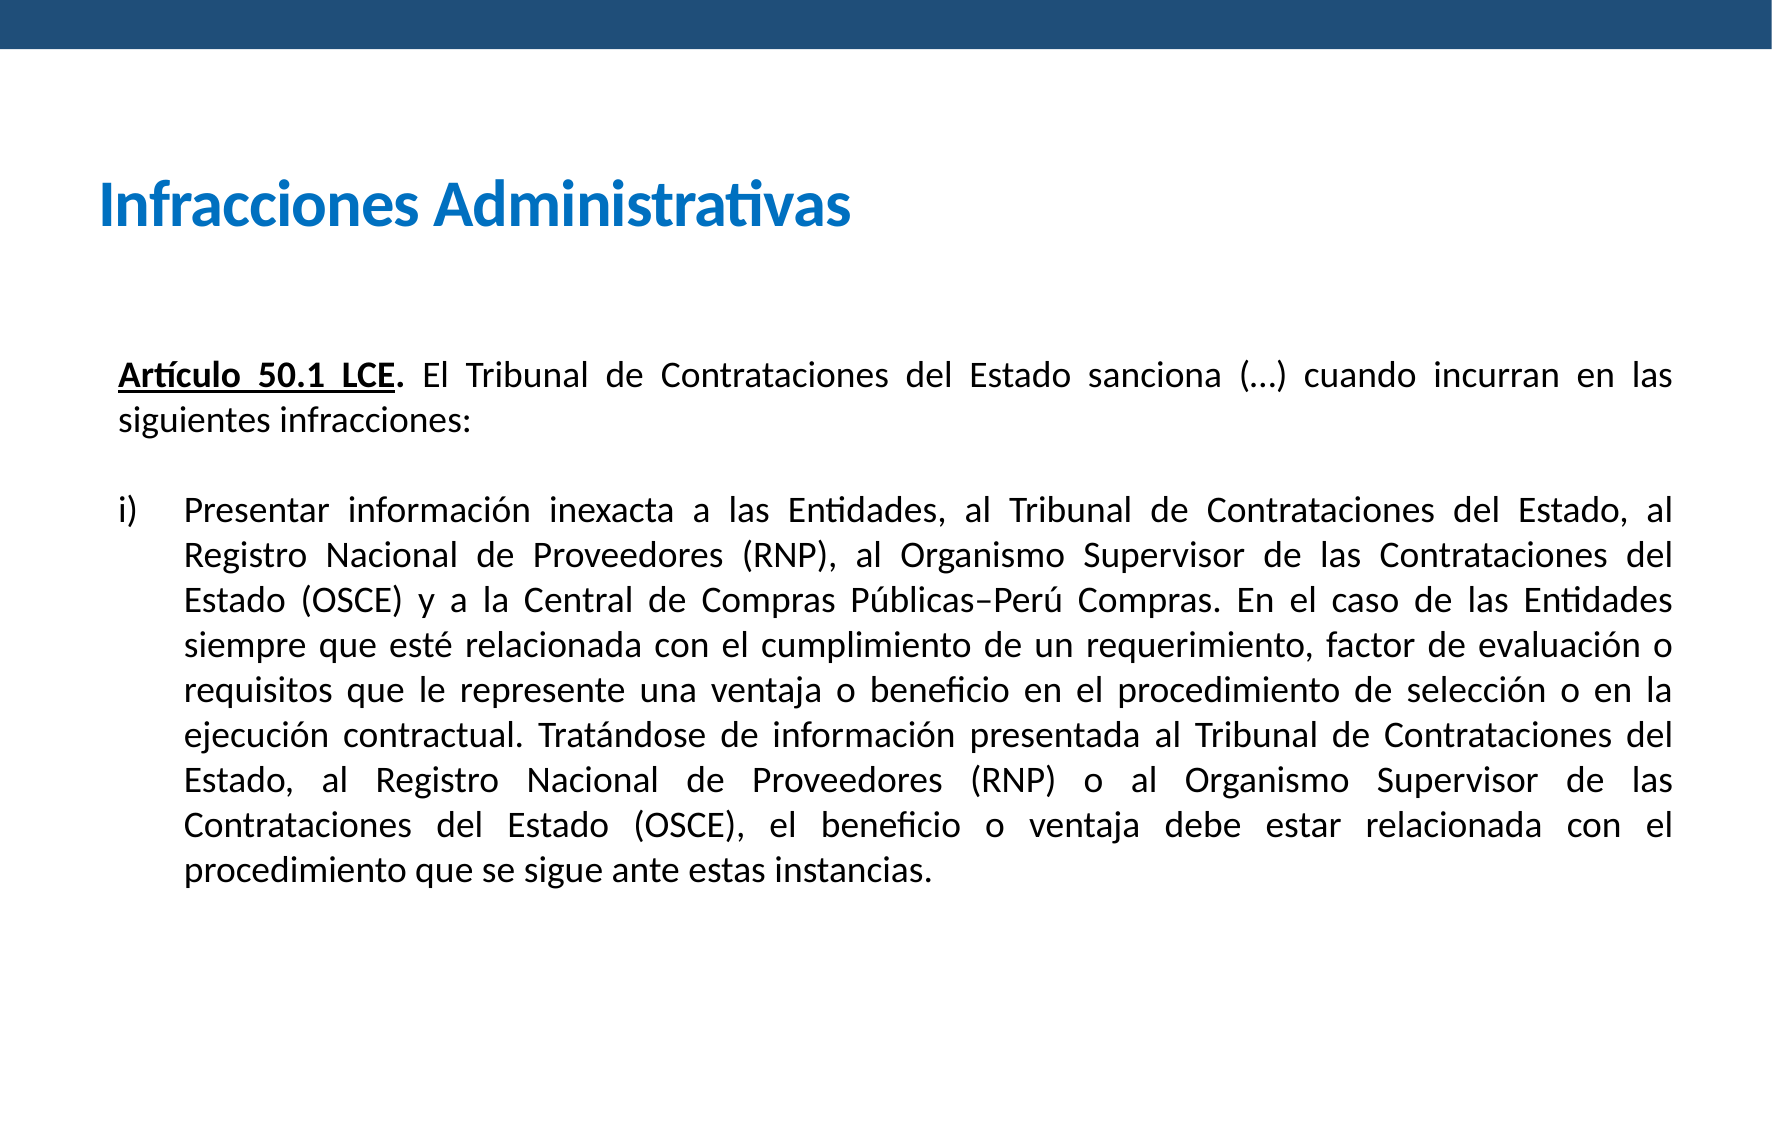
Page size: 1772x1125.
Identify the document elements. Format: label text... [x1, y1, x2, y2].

text_box Infracciones Administrativas [78, 123, 1249, 287]
text_box [0, 0, 1772, 50]
text_box Artículo 50.1 LCE. El Tribunal de Contrataciones del Estado sanciona (…) cuando incurran en las siguientes infracciones: Presentar información inexacta a las Entidades, al Tribunal de Contrataciones del Estado, al Registro Nacional de Proveedores (RNP), al Organismo Supervisor de las Contrataciones del Estado (OSCE) y a la Central de Compras Públicas–Perú Compras. En el caso de las Entidades siempre que esté relacionada con el cumplimiento de un requerimiento, factor de evaluación o requisitos que le represente una ventaja o beneficio en el procedimiento de selección o en la ejecución contractual. Tratándose de información presentada al Tribunal de Contrataciones del Estado, al Registro Nacional de Proveedores (RNP) o al Organismo Supervisor de las Contrataciones del Estado (OSCE), el beneficio o ventaja debe estar relacionada con el procedimiento que se sigue ante estas instancias. [103, 342, 1690, 898]
